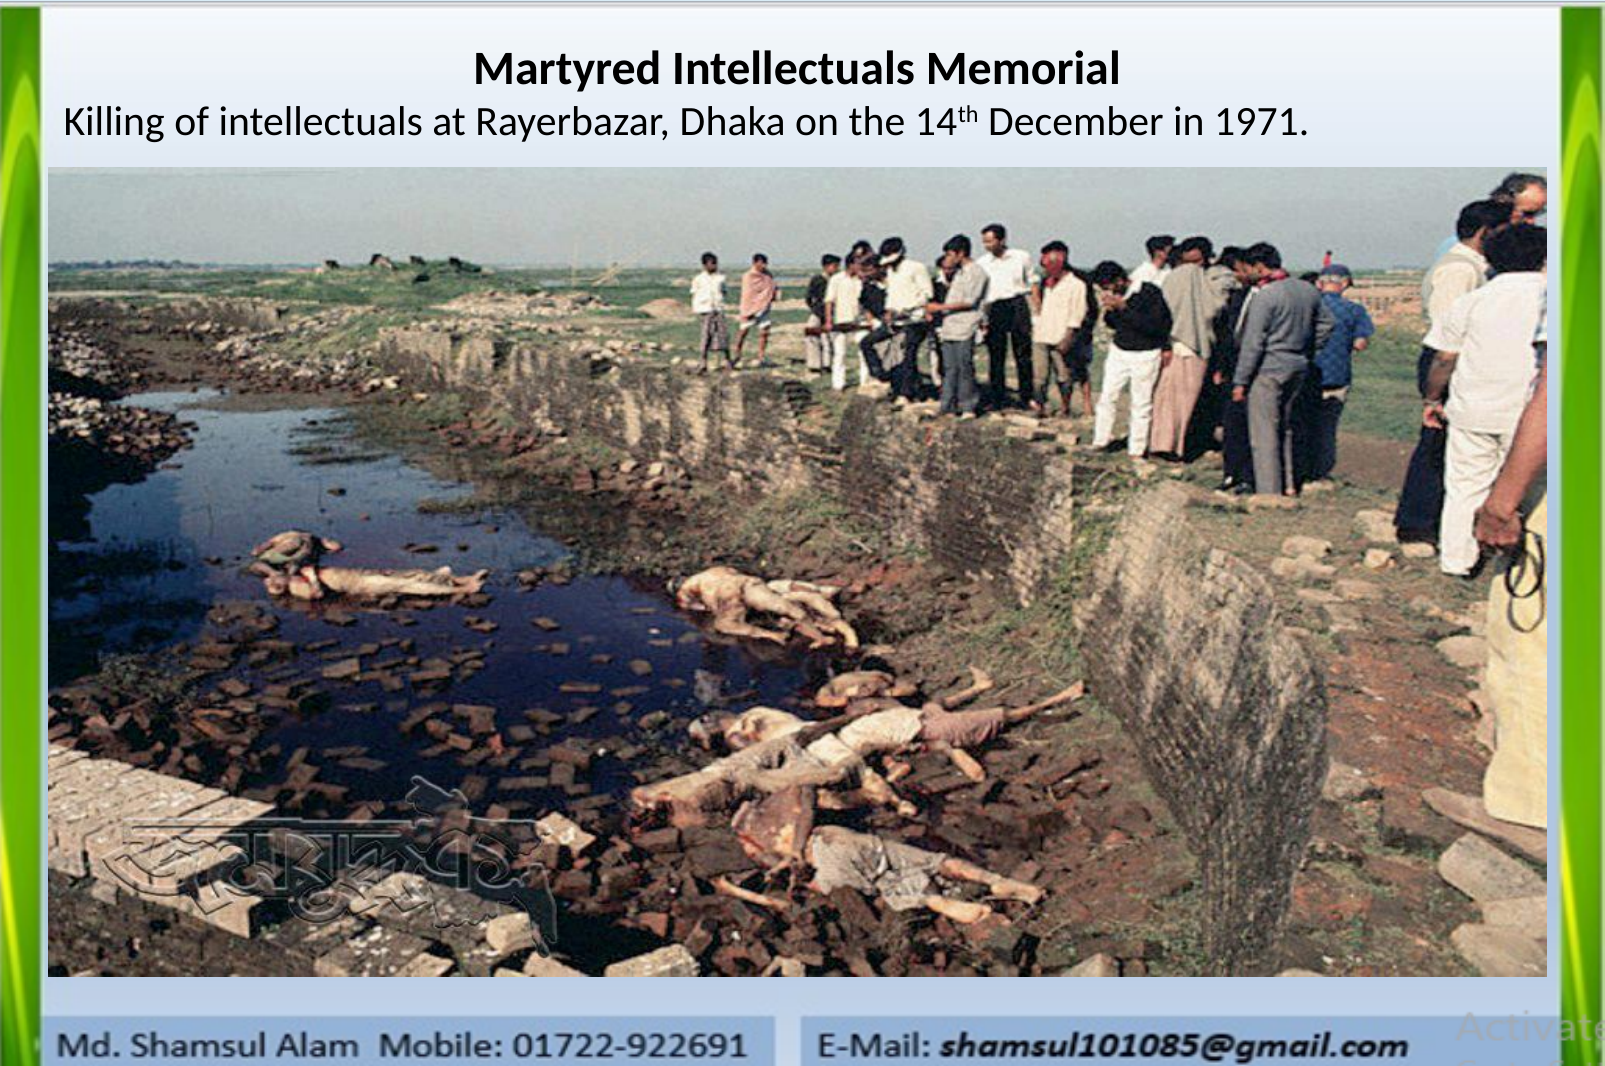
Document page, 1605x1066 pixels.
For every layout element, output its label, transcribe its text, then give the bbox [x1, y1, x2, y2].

text_box Martyred Intellectuals Memorial Killing of intellectuals at Rayerbazar, Dhaka on the 14th December in 1971. [48, 29, 1547, 152]
picture [48, 167, 1547, 977]
